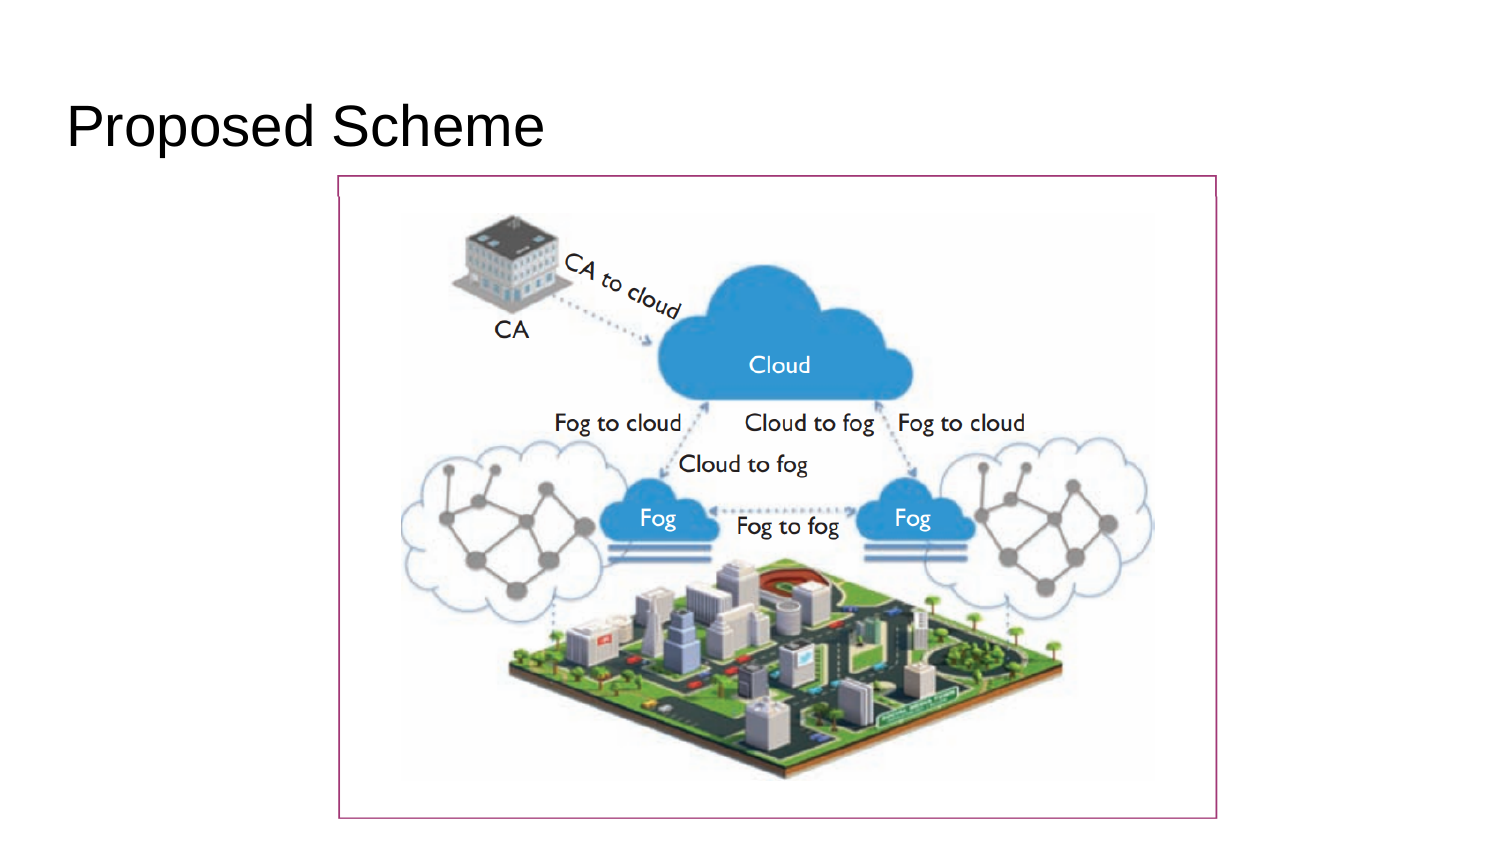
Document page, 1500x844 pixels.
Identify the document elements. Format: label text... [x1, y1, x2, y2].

picture [320, 166, 1226, 825]
title Proposed Scheme [51, 72, 1449, 167]
